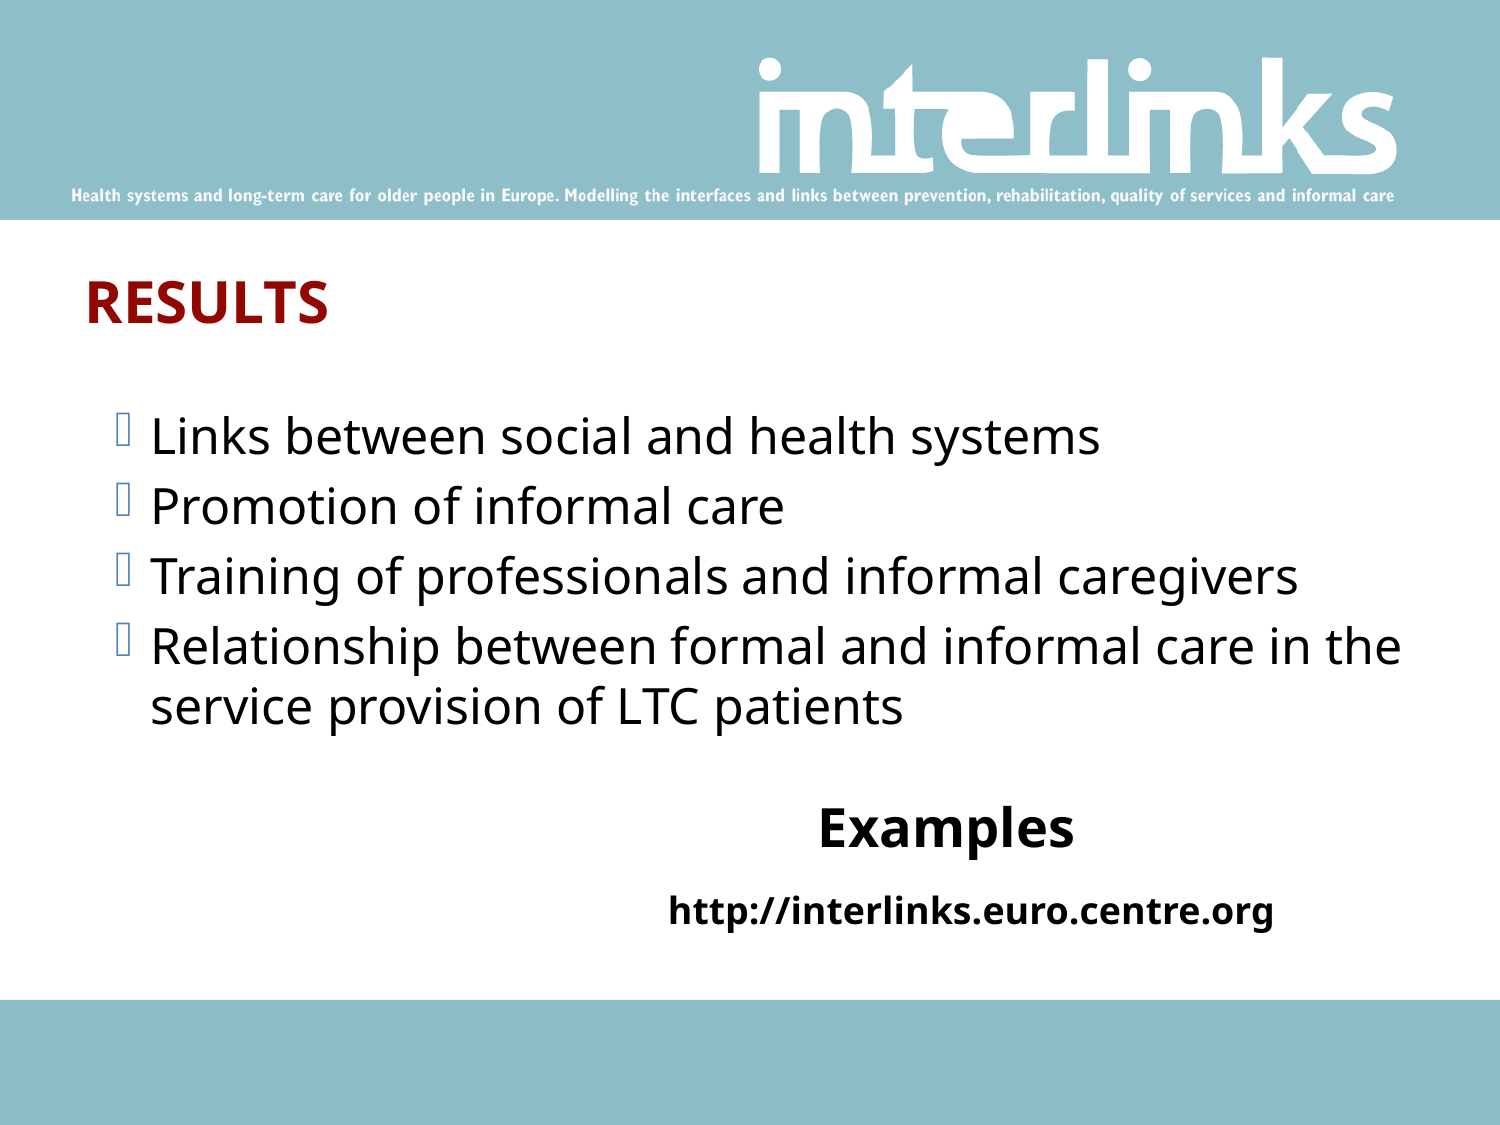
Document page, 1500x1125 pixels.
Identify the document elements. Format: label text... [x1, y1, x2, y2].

list Examples http://interlinks.euro.centre.org [53, 371, 1449, 1122]
title RESULTS [70, 257, 1421, 371]
text_box Links between social and health systems Promotion of informal care Training of professionals and informal caregivers Relationship between formal and informal care in the service provision of LTC patients [100, 397, 1435, 812]
picture [0, 0, 1500, 220]
